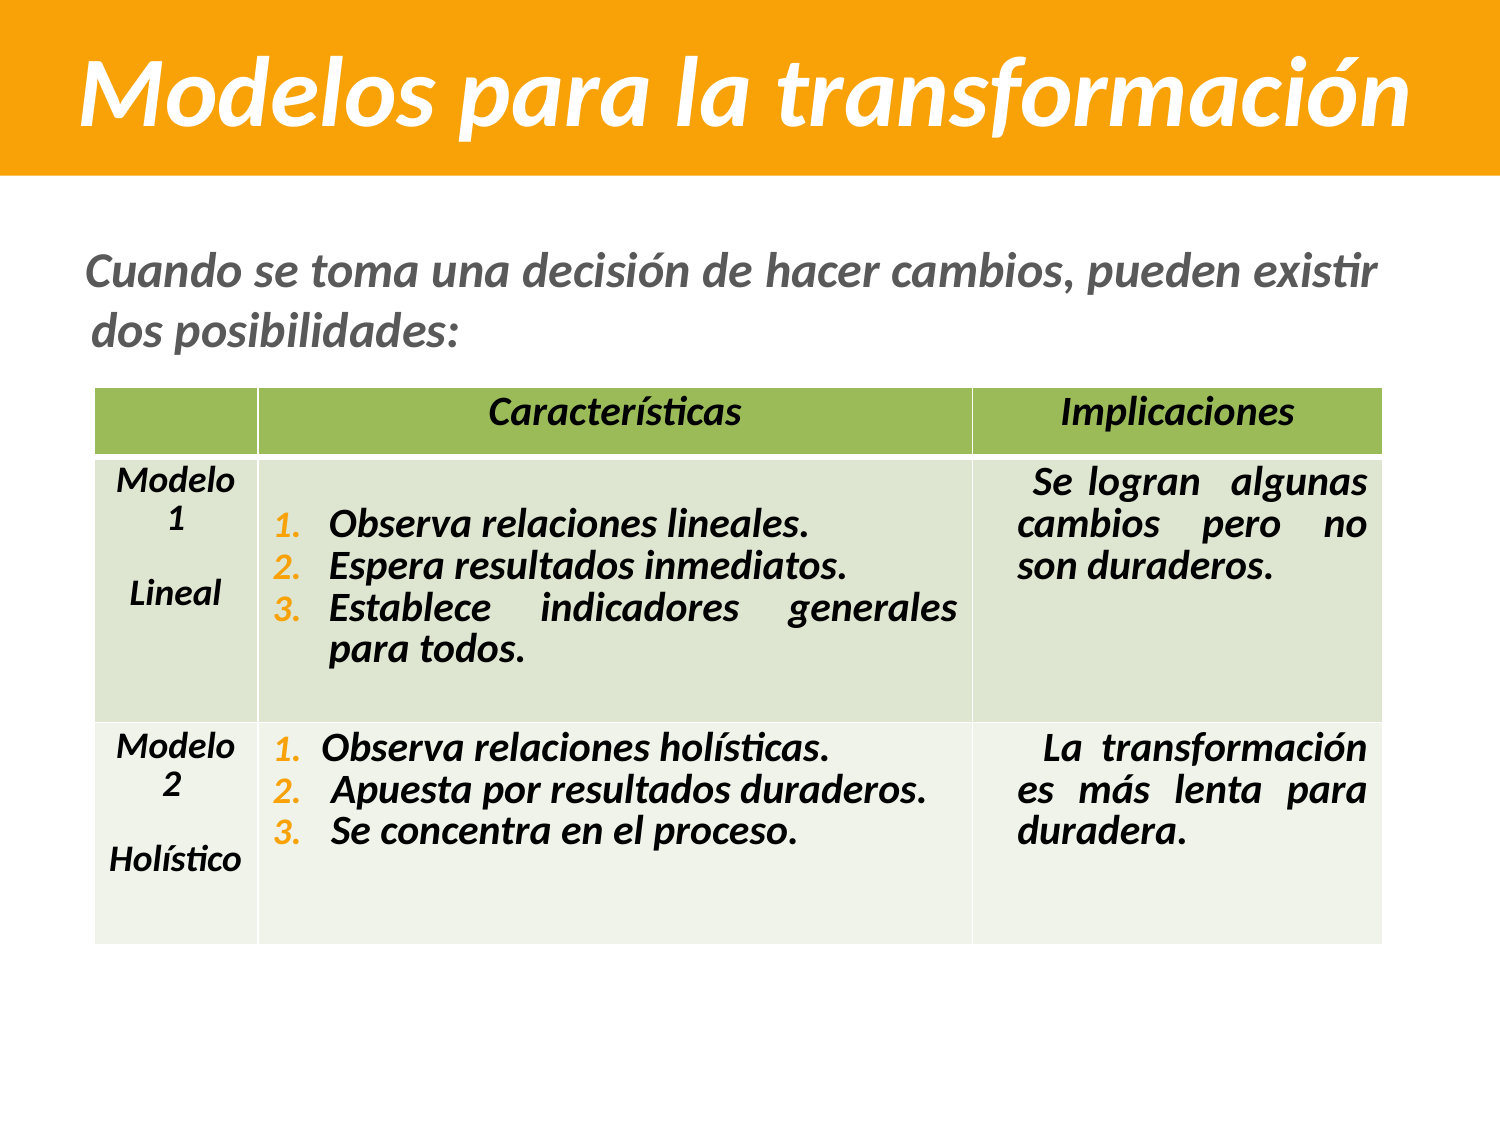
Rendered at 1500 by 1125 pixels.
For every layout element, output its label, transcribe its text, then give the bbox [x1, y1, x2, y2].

table_cell Modelo 2 Holístico [95, 723, 257, 944]
table_cell Observa relaciones lineales. Espera resultados inmediatos. Establece indicadores generales para todos. [259, 460, 972, 722]
table_cell Observa relaciones holísticas. Apuesta por resultados duraderos. Se concentra en el proceso. [259, 723, 972, 944]
text_box Cuando se toma una decisión de hacer cambios, pueden existir dos posibilidades: [46, 187, 1395, 455]
table_cell Se logran algunas cambios pero no son duraderos. [973, 460, 1382, 722]
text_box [0, 0, 1500, 177]
table_cell La transformación es más lenta para duradera. [973, 723, 1382, 944]
table_cell Modelo 1 Lineal [95, 460, 257, 722]
